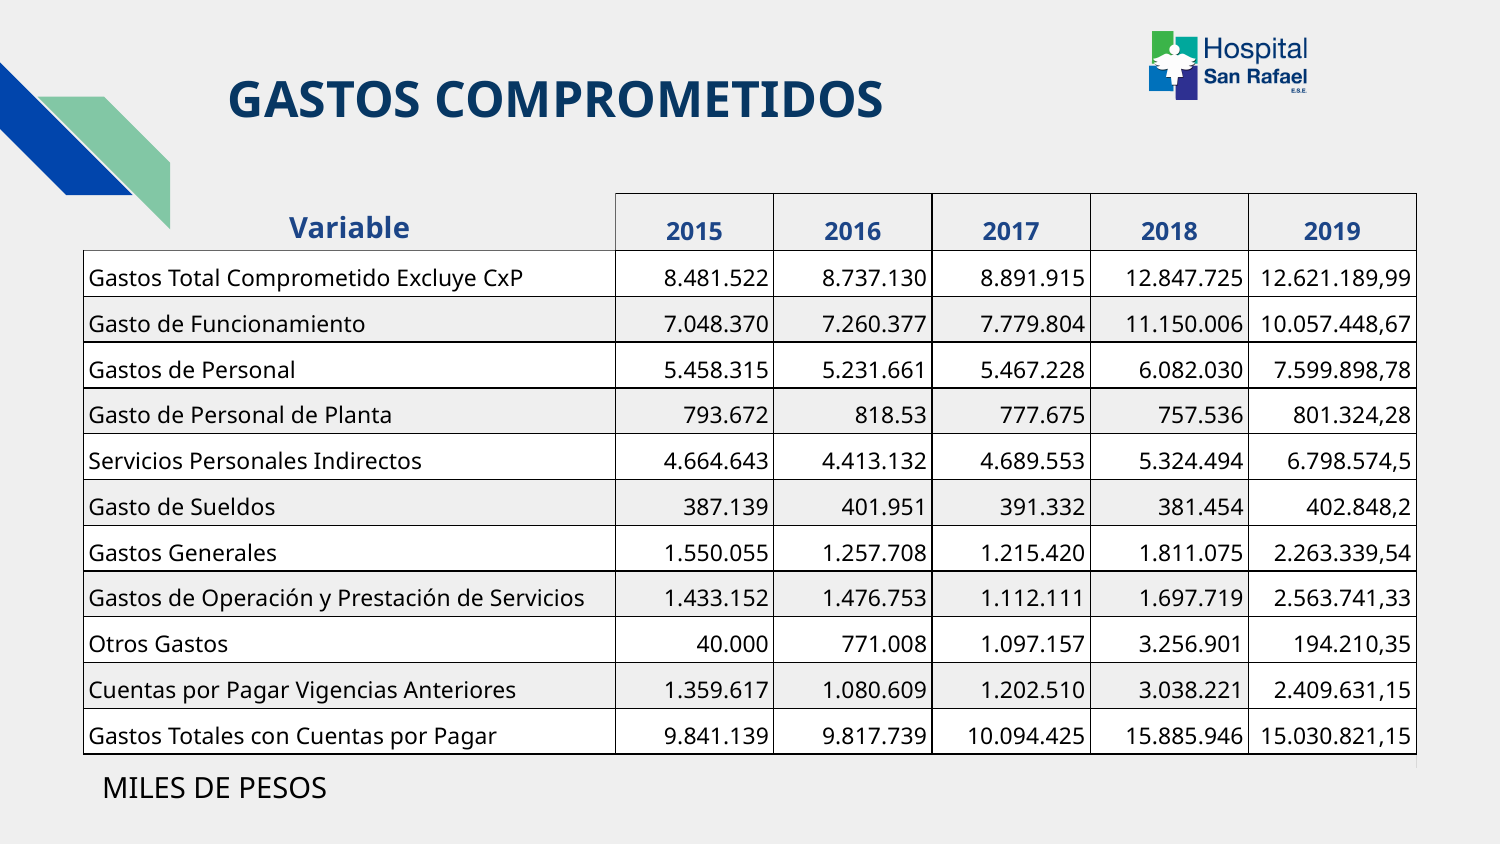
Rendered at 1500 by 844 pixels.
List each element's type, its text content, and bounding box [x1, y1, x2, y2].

table_cell 1.202.510 [933, 663, 1090, 708]
table_cell 1.697.719 [1091, 572, 1248, 616]
table_cell 1.476.753 [774, 572, 931, 616]
table_cell 7.599.898,78 [1249, 343, 1412, 387]
table_cell 1.550.055 [616, 526, 773, 570]
table_cell 7.779.804 [933, 297, 1090, 341]
table_cell 2.409.631,15 [1249, 663, 1412, 708]
table_cell 15.030.821,15 [1249, 709, 1412, 753]
table_cell 12.621.189,99 [1249, 251, 1416, 296]
table_cell 1.257.708 [774, 526, 931, 570]
table_cell 6.798.574,5 [1249, 434, 1412, 479]
table_cell 1.097.157 [933, 617, 1090, 662]
table_cell 1.112.111 [933, 572, 1090, 616]
table_cell 7.048.370 [616, 297, 773, 341]
table_cell Servicios Personales Indirectos [84, 434, 615, 479]
text_box MILES DE PESOS [86, 754, 352, 826]
table_cell 818.53 [774, 389, 931, 433]
picture [1131, 24, 1323, 108]
table_cell 4.664.643 [616, 434, 773, 479]
table_cell Cuentas por Pagar Vigencias Anteriores [84, 663, 615, 708]
table_cell 5.467.228 [933, 343, 1090, 387]
table_cell 2.563.741,33 [1249, 572, 1412, 616]
table_cell 5.458.315 [616, 343, 773, 387]
title GASTOS COMPROMETIDOS [212, 52, 1368, 193]
table_cell 9.817.739 [774, 709, 931, 753]
table_cell 6.082.030 [1091, 343, 1248, 387]
table_cell 15.885.946 [1091, 709, 1248, 753]
table_cell 7.260.377 [774, 297, 931, 341]
table_cell 793.672 [616, 389, 773, 433]
table_cell Gasto de Funcionamiento [84, 297, 615, 341]
table_cell Gastos de Operación y Prestación de Servicios [84, 572, 615, 616]
table_cell 801.324,28 [1249, 389, 1412, 433]
table_cell 40.000 [616, 617, 773, 662]
table_cell 757.536 [1091, 389, 1248, 433]
table_cell 391.332 [933, 480, 1090, 525]
table_cell 8.891.915 [933, 251, 1090, 296]
table_cell 9.841.139 [616, 709, 773, 753]
table_cell 4.689.553 [933, 434, 1090, 479]
table_cell 10.057.448,67 [1249, 297, 1412, 341]
table_cell 402.848,2 [1249, 480, 1412, 525]
table_cell 2.263.339,54 [1249, 526, 1412, 570]
table_cell 1.215.420 [933, 526, 1090, 570]
table_cell 5.231.661 [774, 343, 931, 387]
table_cell 5.324.494 [1091, 434, 1248, 479]
table_cell 11.150.006 [1091, 297, 1248, 341]
table_cell Gasto de Sueldos [84, 480, 615, 525]
table_cell Gastos Generales [84, 526, 615, 570]
table_cell 8.737.130 [774, 251, 931, 296]
table_cell 194.210,35 [1249, 617, 1412, 662]
table_header 2016 [774, 194, 931, 250]
table_cell 3.038.221 [1091, 663, 1248, 708]
table_cell Gasto de Personal de Planta [84, 389, 615, 433]
table_cell 777.675 [933, 389, 1090, 433]
table_cell 381.454 [1091, 480, 1248, 525]
table_cell Otros Gastos [84, 617, 615, 662]
table_header 2015 [616, 194, 773, 250]
table_cell 10.094.425 [933, 709, 1090, 753]
table_cell 401.951 [774, 480, 931, 525]
table_header 2019 [1249, 194, 1416, 250]
table_cell 1.080.609 [774, 663, 931, 708]
table_header 2017 [933, 194, 1090, 250]
table_header 2018 [1091, 194, 1248, 250]
table_cell 4.413.132 [774, 434, 931, 479]
table_cell Gastos Totales con Cuentas por Pagar [84, 709, 615, 753]
table_cell Gastos Total Comprometido Excluye CxP [84, 251, 615, 296]
table_cell 1.359.617 [616, 663, 773, 708]
table_header Variable [84, 193, 615, 250]
table_cell 771.008 [774, 617, 931, 662]
table_cell 1.433.152 [616, 572, 773, 616]
table_cell 12.847.725 [1091, 251, 1248, 296]
table_cell 1.811.075 [1091, 526, 1248, 570]
table_cell Gastos de Personal [84, 343, 615, 387]
table_cell 387.139 [616, 480, 773, 525]
table_cell 3.256.901 [1091, 617, 1248, 662]
table_cell 8.481.522 [616, 251, 773, 296]
